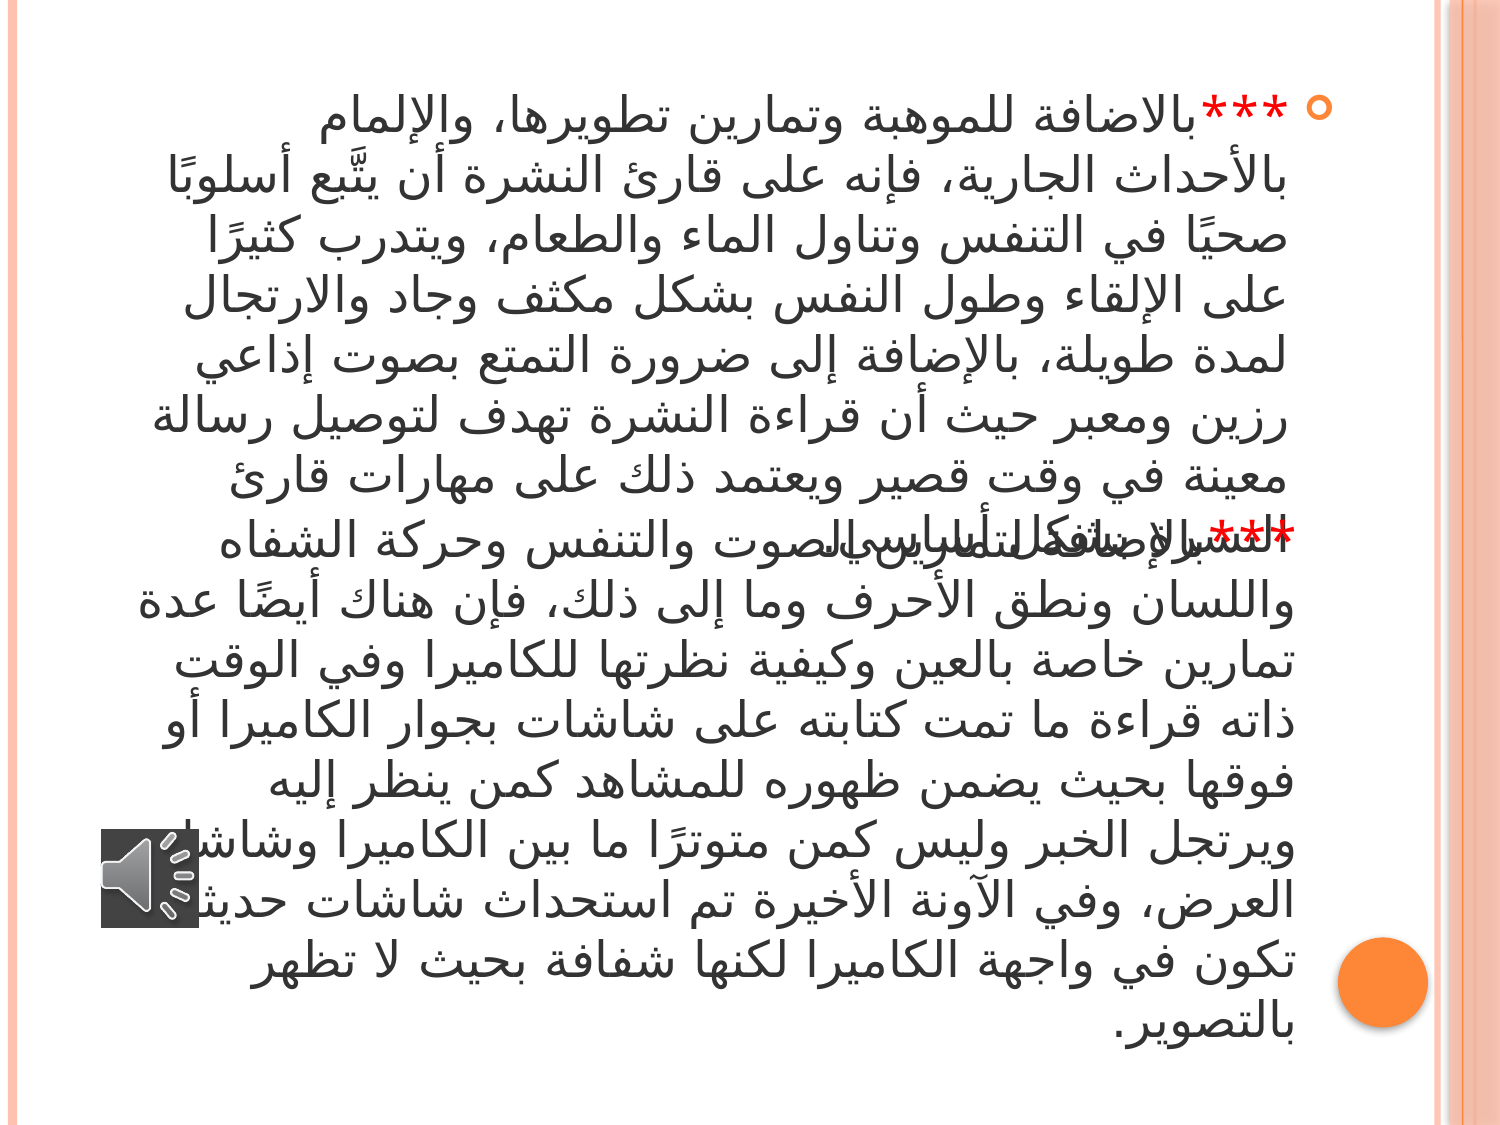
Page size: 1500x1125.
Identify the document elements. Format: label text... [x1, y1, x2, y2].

list ***بالاضافة للموهبة وتمارين تطويرها، والإلمام بالأحداث الجارية، فإنه على قارئ النشرة أن يتَّبع أسلوبًا صحيًا في التنفس وتناول الماء والطعام، ويتدرب كثيرًا على الإلقاء وطول النفس بشكل مكثف وجاد والارتجال لمدة طويلة، بالإضافة إلى ضرورة التمتع بصوت إذاعي رزين ومعبر حيث أن قراءة النشرة تهدف لتوصيل رسالة معينة في وقت قصير ويعتمد ذلك على مهارات قارئ النشرة بشكل أساسي. [125, 75, 1350, 475]
text_box ***بالإضافة لتمارين الصوت والتنفس وحركة الشفاه واللسان ونطق الأحرف وما إلى ذلك، فإن هناك أيضًا عدة تمارين خاصة بالعين وكيفية نظرتها للكاميرا وفي الوقت ذاته قراءة ما تمت كتابته على شاشات بجوار الكاميرا أو فوقها بحيث يضمن ظهوره للمشاهد كمن ينظر إليه ويرتجل الخبر وليس كمن متوترًا ما بين الكاميرا وشاشات العرض، وفي الآونة الأخيرة تم استحداث شاشات حديثة تكون في واجهة الكاميرا لكنها شفافة بحيث لا تظهر بالتصوير. [99, 499, 1313, 1055]
picture [99, 828, 201, 930]
